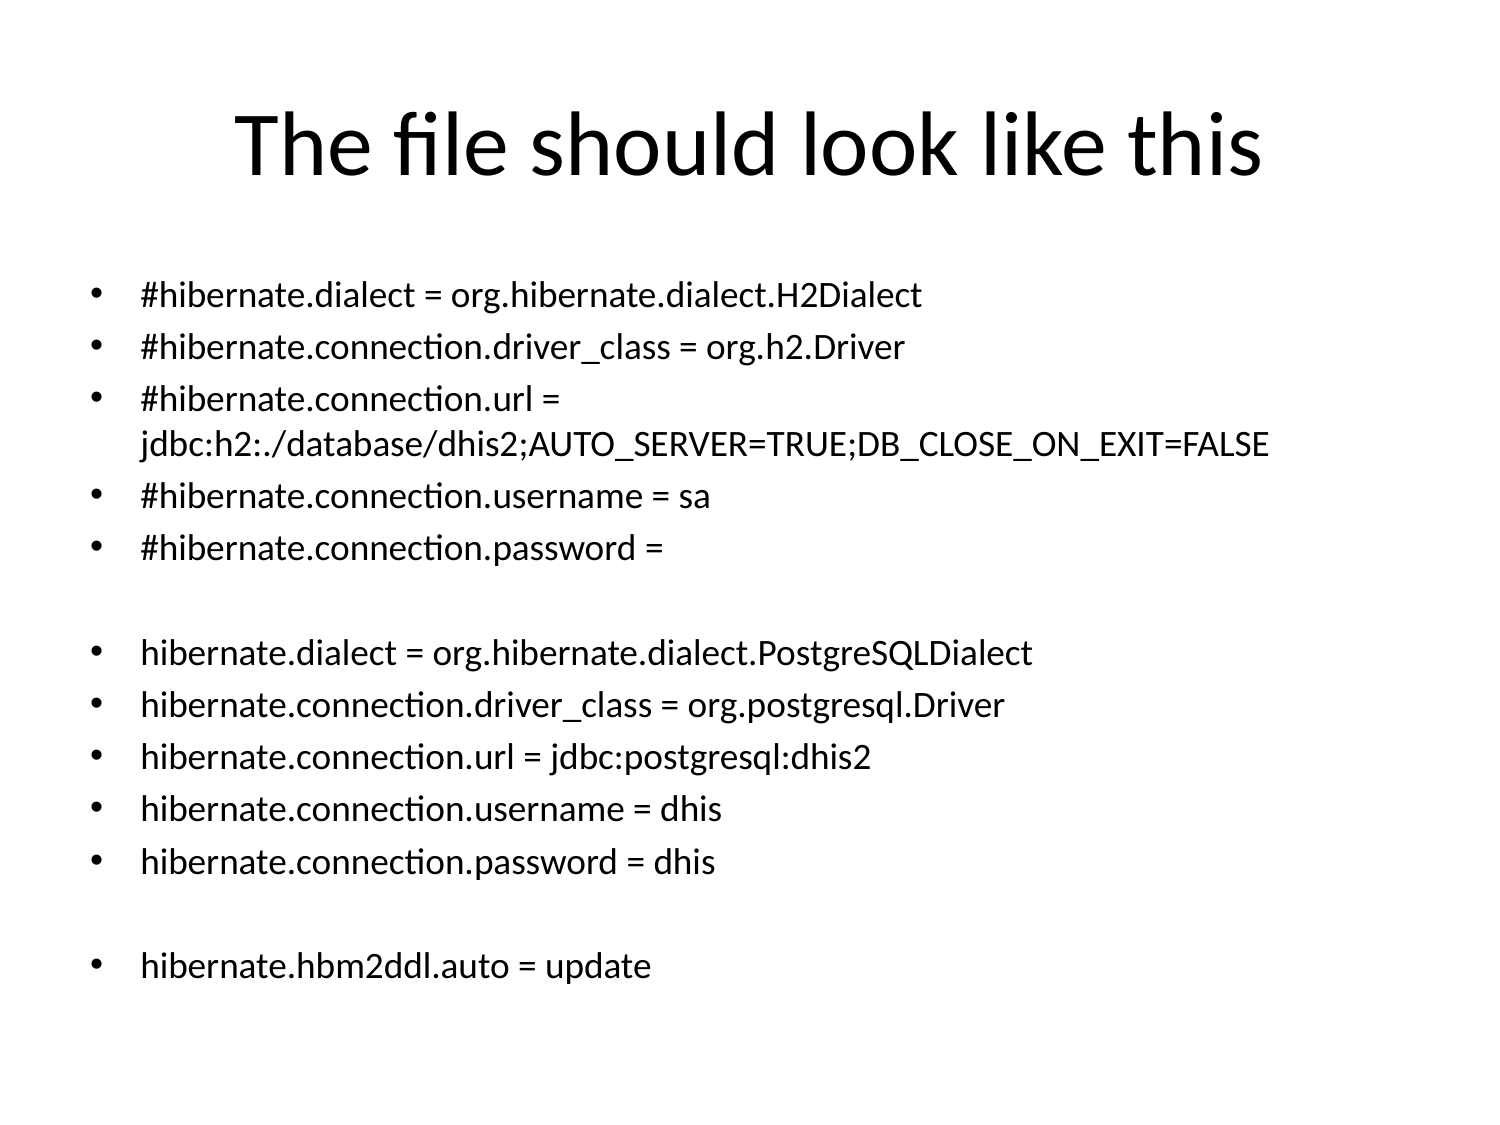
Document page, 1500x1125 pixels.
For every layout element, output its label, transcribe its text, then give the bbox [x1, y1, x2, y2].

title The file should look like this [75, 45, 1425, 233]
list #hibernate.dialect = org.hibernate.dialect.H2Dialect #hibernate.connection.driver_class = org.h2.Driver #hibernate.connection.url = jdbc:h2:./database/dhis2;AUTO_SERVER=TRUE;DB_CLOSE_ON_EXIT=FALSE #hibernate.connection.username = sa #hibernate.connection.password = hibernate.dialect = org.hibernate.dialect.PostgreSQLDialect hibernate.connection.driver_class = org.postgresql.Driver hibernate.connection.url = jdbc:postgresql:dhis2 hibernate.connection.username = dhis hibernate.connection.password = dhis hibernate.hbm2ddl.auto = update [75, 262, 1425, 1005]
